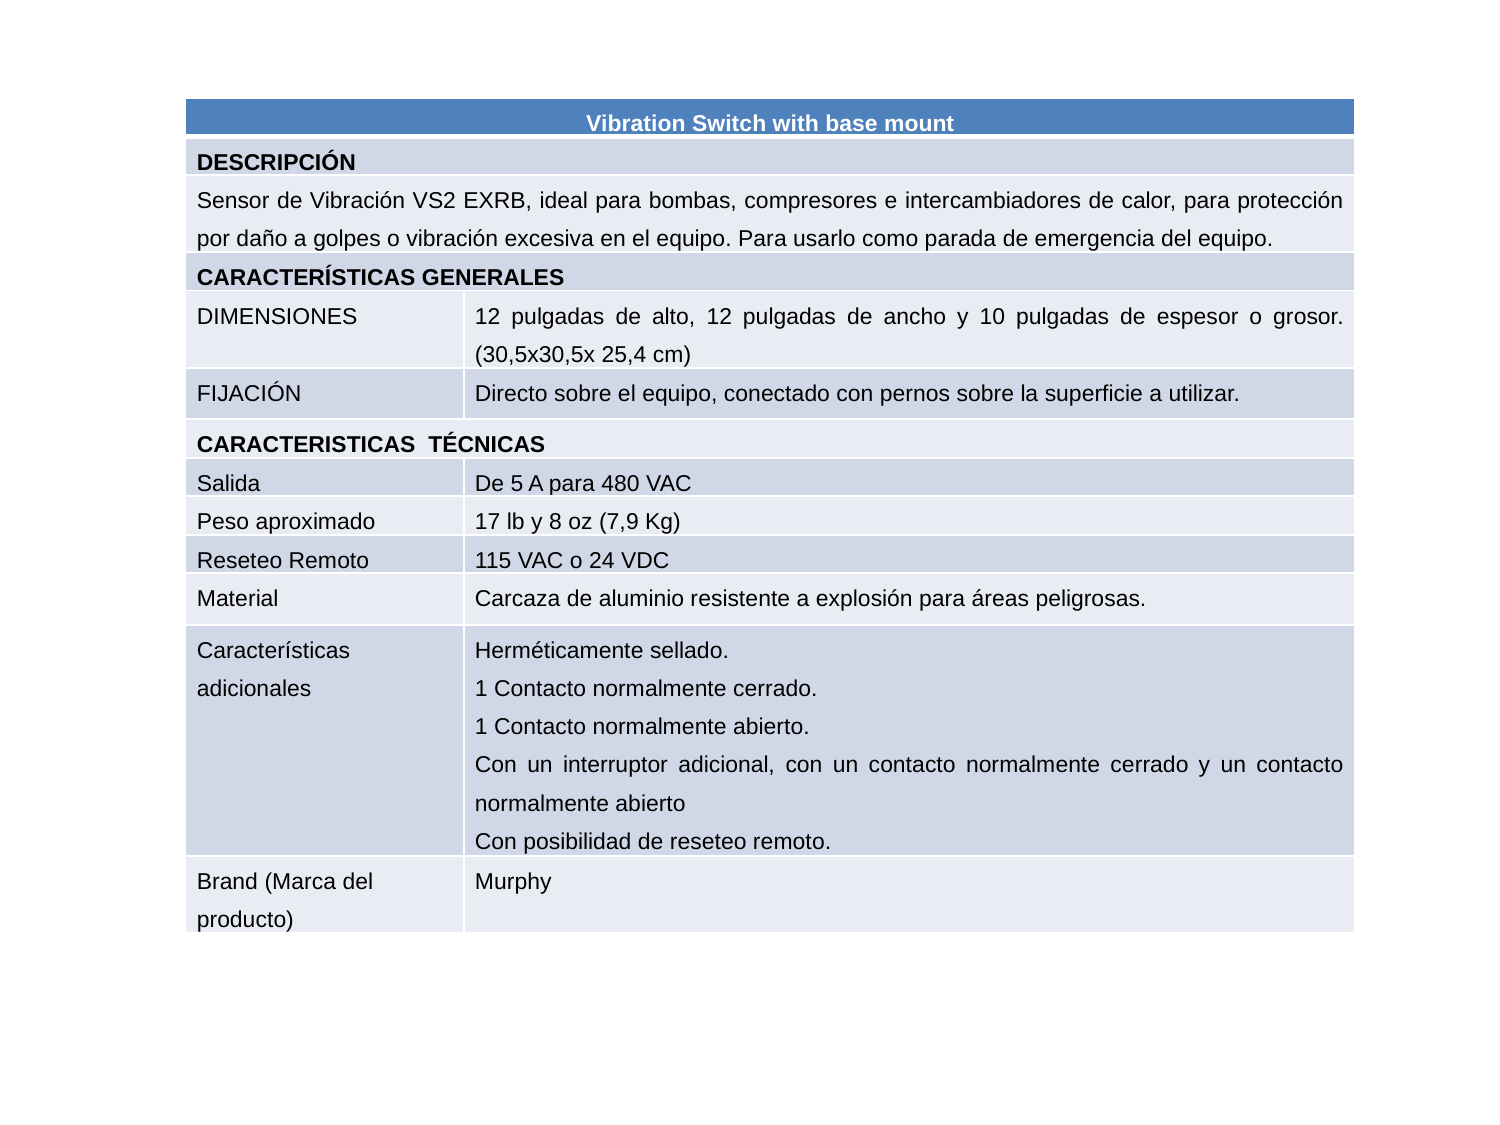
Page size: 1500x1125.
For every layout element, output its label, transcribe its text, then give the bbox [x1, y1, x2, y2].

table_cell Reseteo Remoto [186, 536, 463, 572]
table_cell Carcaza de aluminio resistente a explosión para áreas peligrosas. [465, 574, 1354, 624]
table_cell Murphy [465, 857, 1354, 932]
table_cell 17 lb y 8 oz (7,9 Kg) [465, 497, 1354, 534]
table_cell Peso aproximado [186, 497, 463, 534]
table_cell Características adicionales [186, 626, 463, 855]
table_cell Brand (Marca del producto) [186, 857, 463, 932]
table_cell Material [186, 574, 463, 624]
table_cell FIJACIÓN [186, 369, 463, 418]
table_cell Herméticamente sellado. 1 Contacto normalmente cerrado. 1 Contacto normalmente abierto. Con un interruptor adicional, con un contacto normalmente cerrado y un contacto normalmente abierto Con posibilidad de reseteo remoto. [465, 626, 1354, 855]
table_cell CARACTERÍSTICAS GENERALES [186, 253, 1354, 290]
table_cell DESCRIPCIÓN [186, 139, 1354, 174]
table_header Vibration Switch with base mount [186, 99, 1354, 134]
table_cell Salida [186, 459, 463, 495]
table_cell DIMENSIONES [186, 291, 463, 367]
table_cell 115 VAC o 24 VDC [465, 536, 1354, 572]
table_cell 12 pulgadas de alto, 12 pulgadas de ancho y 10 pulgadas de espesor o grosor. (30,5x30,5x 25,4 cm) [465, 291, 1354, 367]
table_cell De 5 A para 480 VAC [465, 459, 1354, 495]
table_cell Directo sobre el equipo, conectado con pernos sobre la superficie a utilizar. [465, 369, 1354, 418]
table_cell CARACTERISTICAS TÉCNICAS [186, 420, 1354, 457]
table_cell Sensor de Vibración VS2 EXRB, ideal para bombas, compresores e intercambiadores de calor, para protección por daño a golpes o vibración excesiva en el equipo. Para usarlo como parada de emergencia del equipo. [186, 176, 1354, 251]
